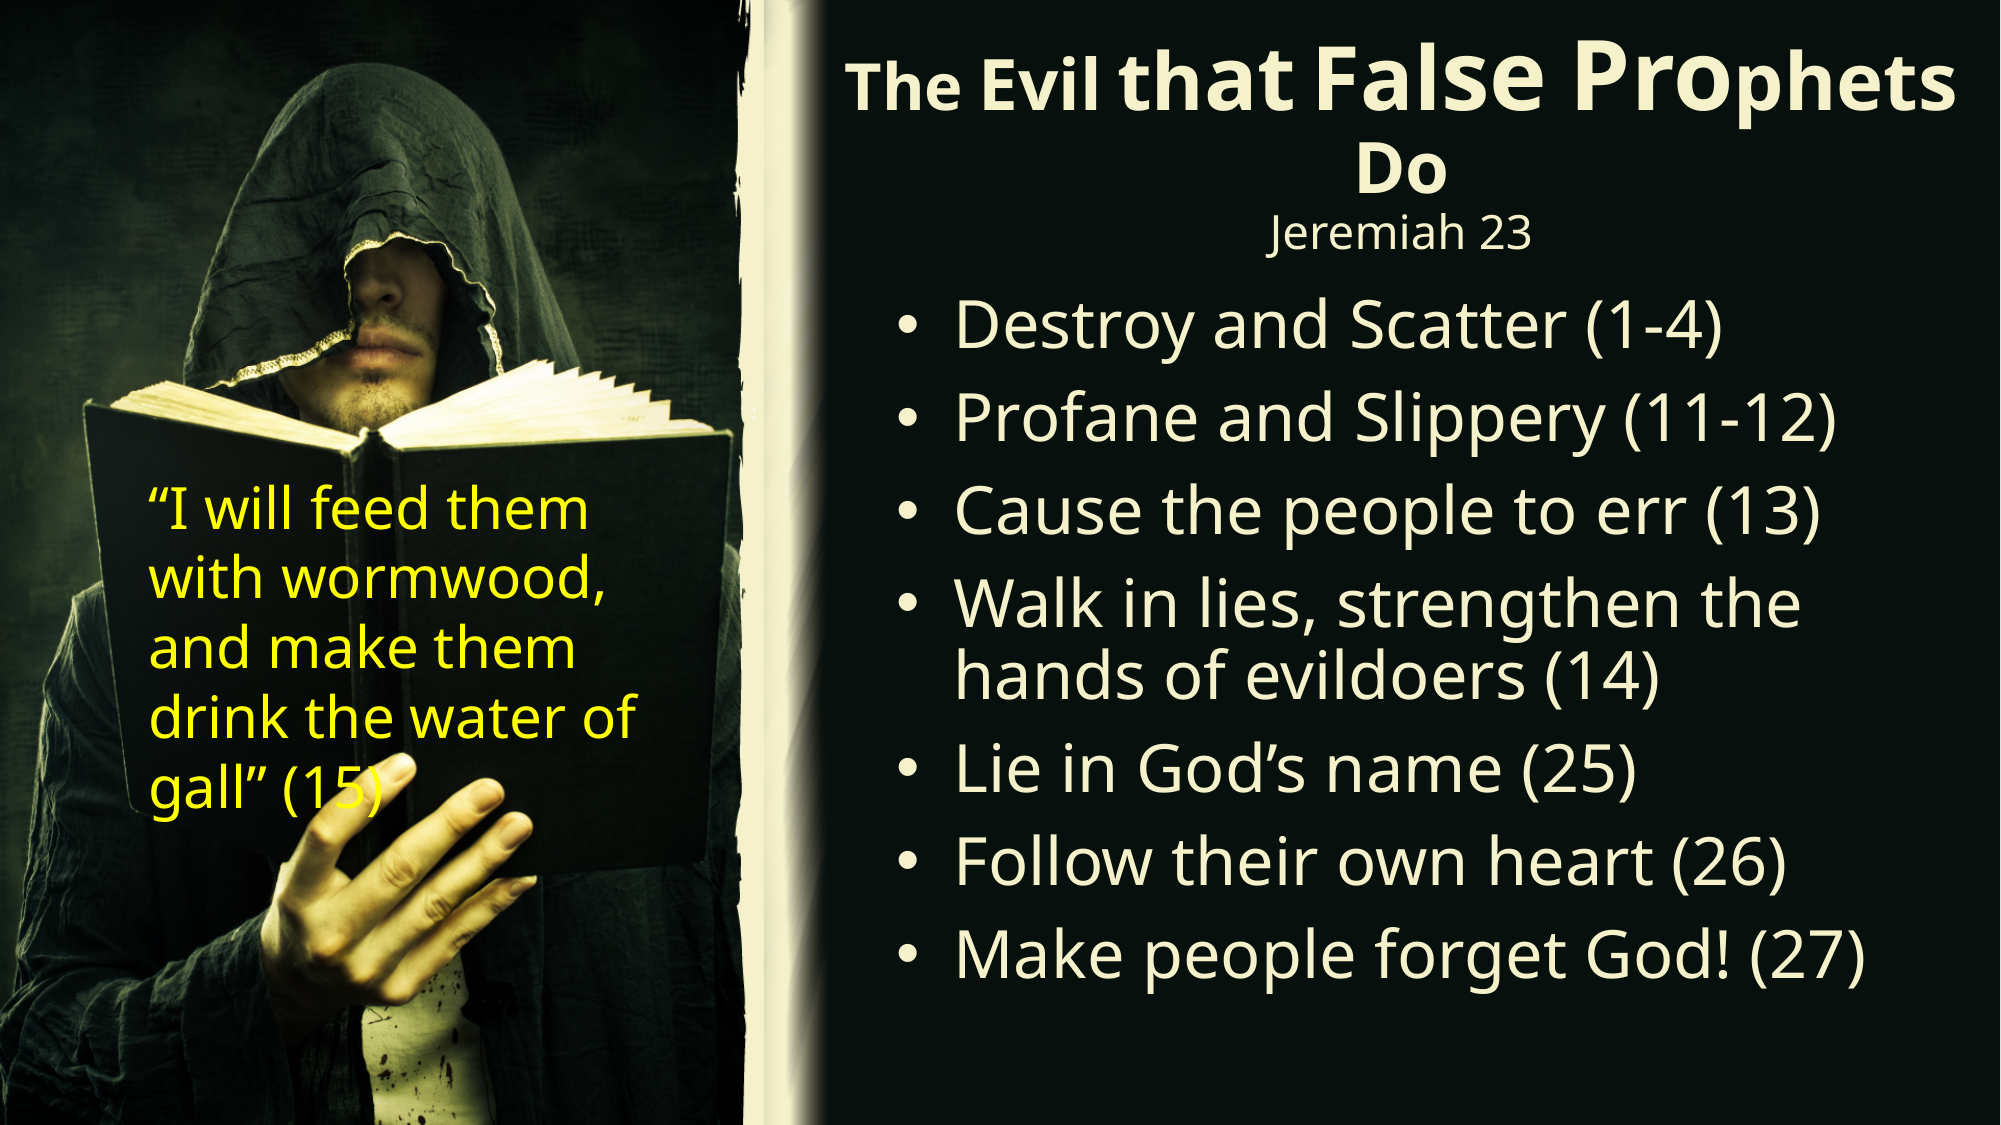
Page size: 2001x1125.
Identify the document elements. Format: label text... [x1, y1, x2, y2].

title The Evil that False Prophets Do Jeremiah 23 [826, 19, 1977, 271]
subtitle Destroy and Scatter (1-4) Profane and Slippery (11-12) Cause the people to err (13) Walk in lies, strengthen the hands of evildoers (14) Lie in God’s name (25) Follow their own heart (26) Make people forget God! (27) [880, 283, 1946, 1079]
picture [0, 0, 2001, 1125]
text_box “I will feed them with wormwood, and make them drink the water of gall” (15) [133, 463, 712, 828]
